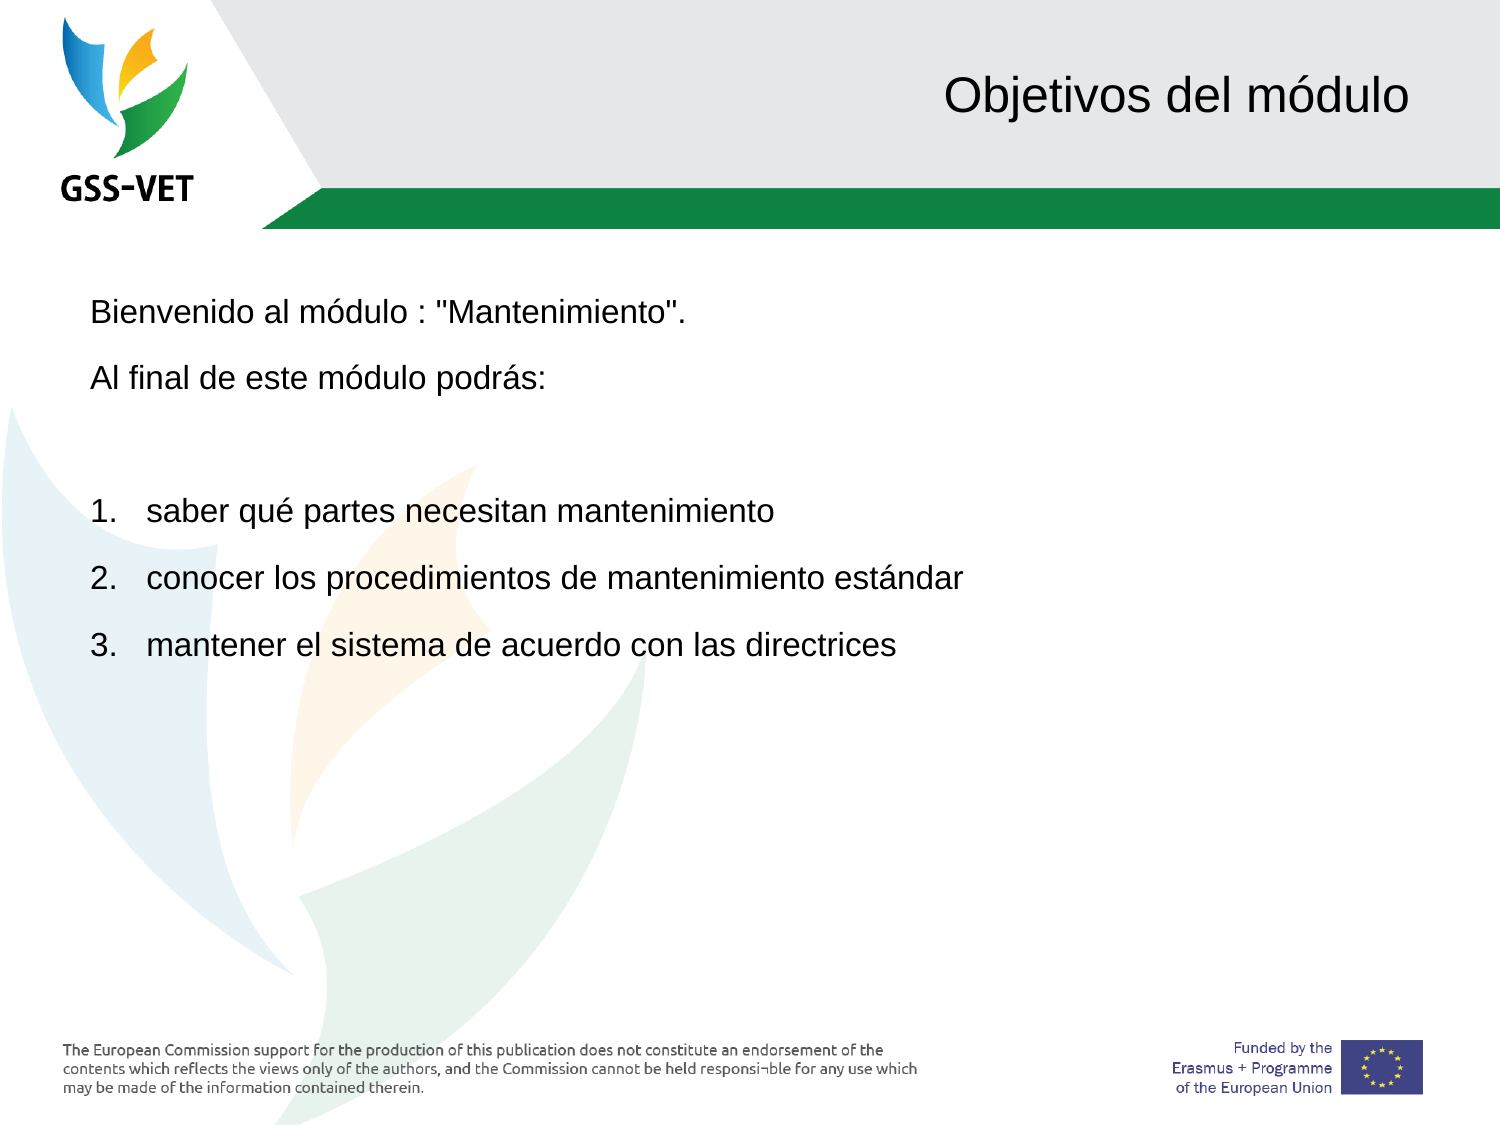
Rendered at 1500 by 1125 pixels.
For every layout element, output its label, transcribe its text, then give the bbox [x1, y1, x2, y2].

title Objetivos del módulo [324, 0, 1425, 185]
picture [0, 0, 1500, 1125]
list Bienvenido al módulo : "Mantenimiento". Al final de este módulo podrás: saber qué partes necesitan mantenimiento conocer los procedimientos de mantenimiento estándar mantener el sistema de acuerdo con las directrices [75, 262, 1425, 1005]
